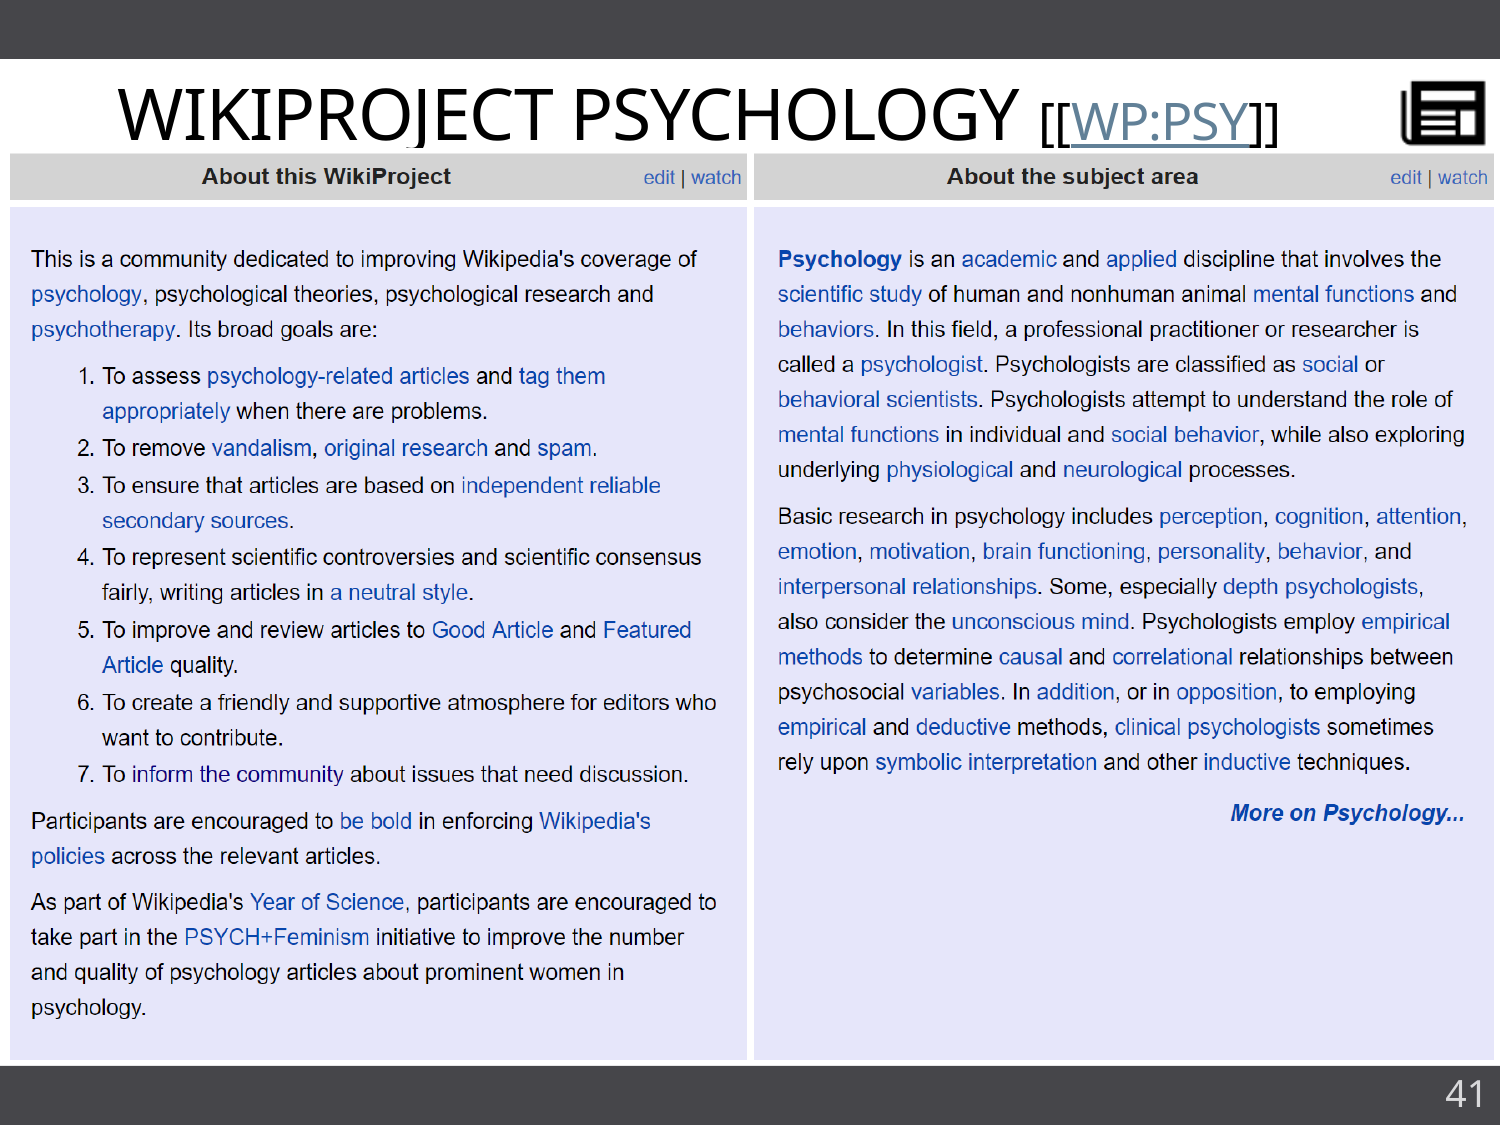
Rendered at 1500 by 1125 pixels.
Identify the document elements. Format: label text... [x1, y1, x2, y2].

title WikiProject Psychology [[WP:PSY]] [102, 37, 1378, 144]
slide_number 41 [1430, 1073, 1496, 1125]
picture [10, 47, 1500, 1065]
